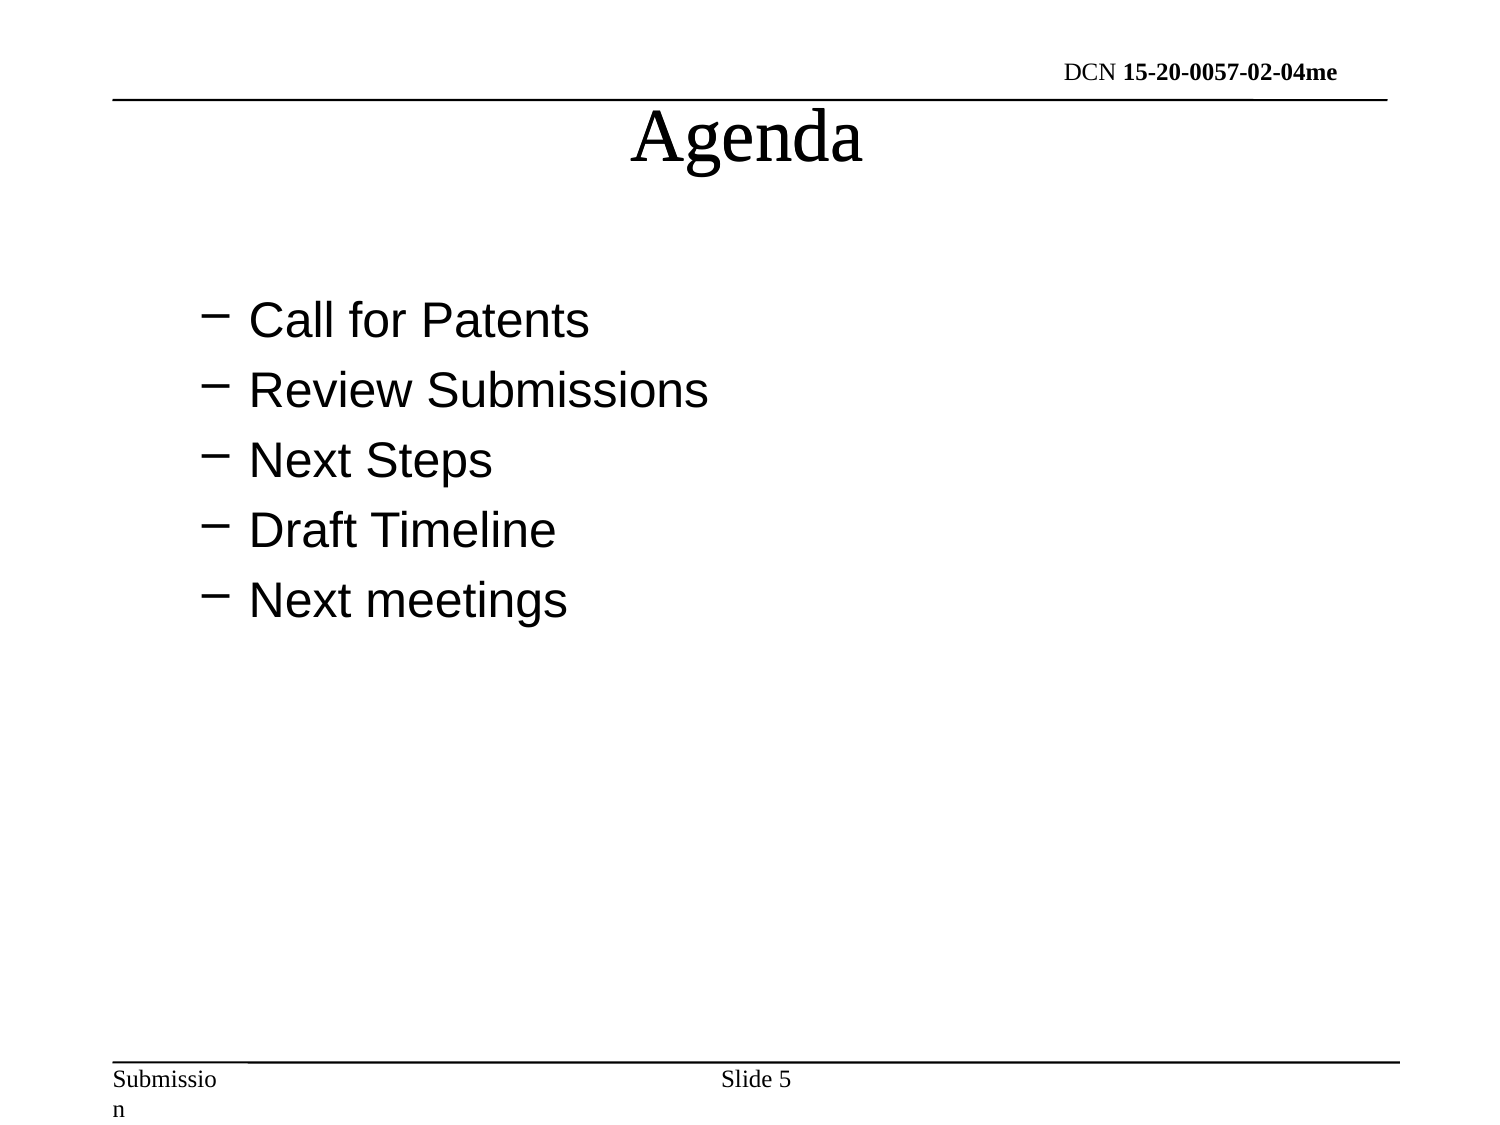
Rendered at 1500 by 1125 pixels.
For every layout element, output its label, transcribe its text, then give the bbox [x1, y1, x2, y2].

slide_number Slide 5 [712, 1062, 800, 1093]
text_box Agenda [118, 42, 1394, 218]
list Call for Patents Review Submissions Next Steps Draft Timeline Next meetings [111, 200, 1387, 950]
